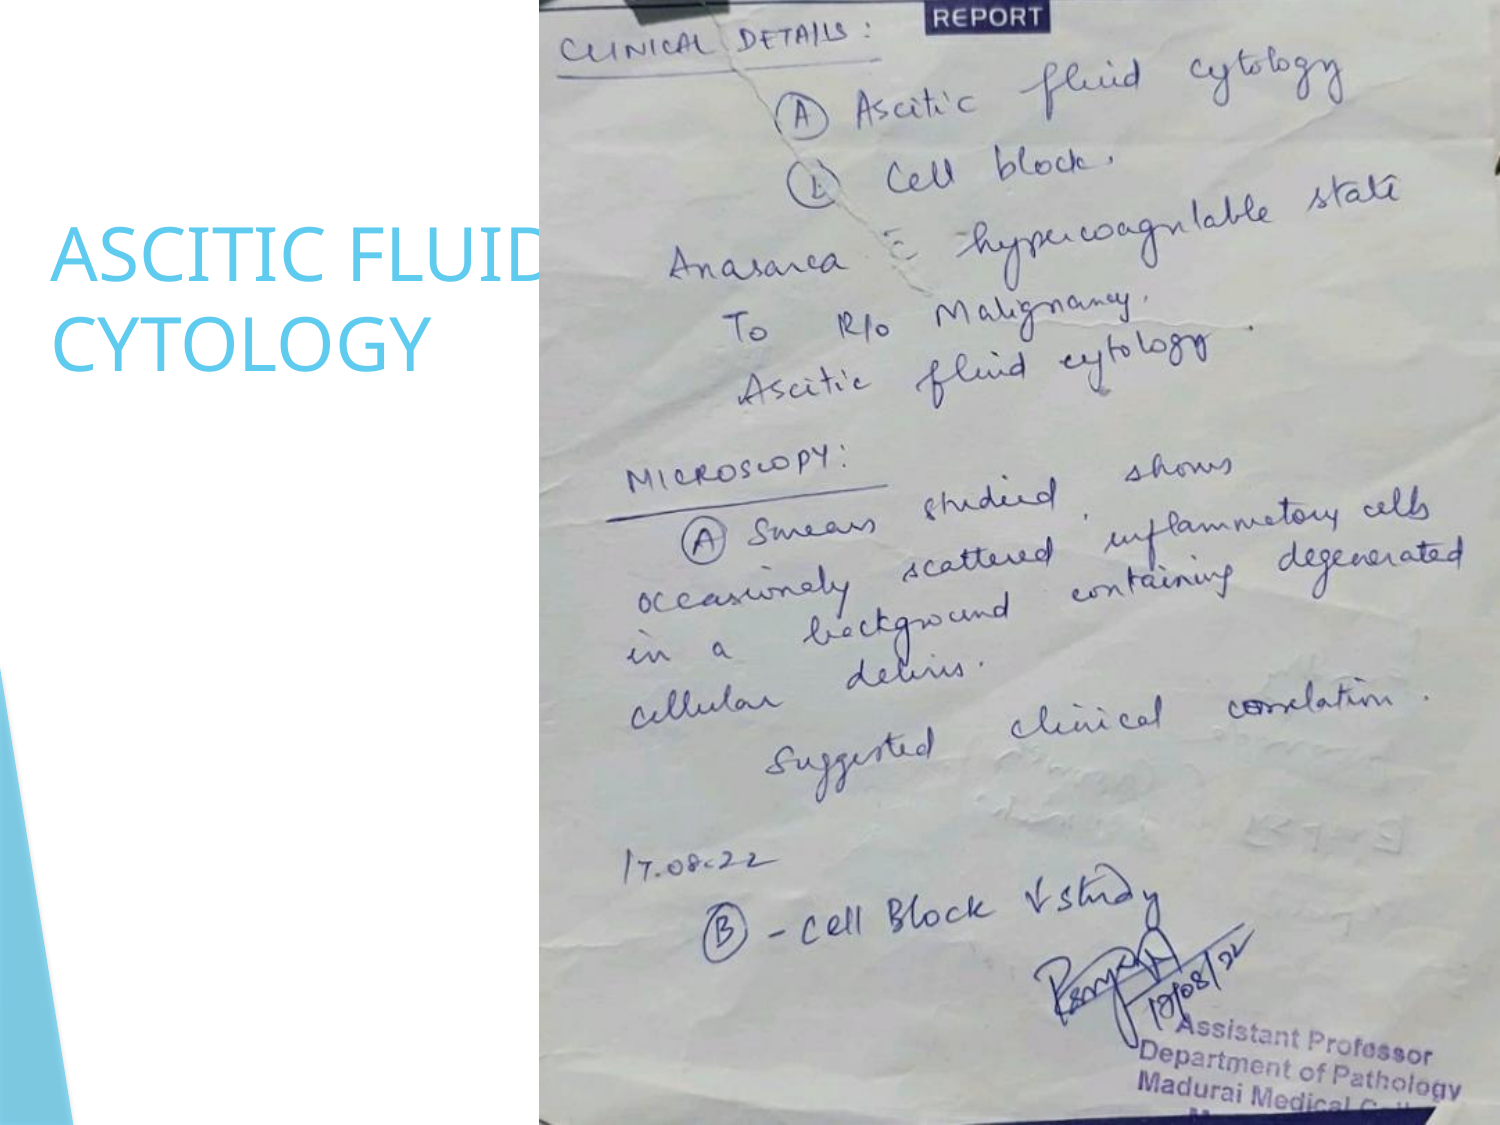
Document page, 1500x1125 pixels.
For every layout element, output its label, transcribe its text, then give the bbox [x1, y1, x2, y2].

title ASCITIC FLUID CYTOLOGY [35, 199, 533, 416]
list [538, 0, 1500, 1125]
